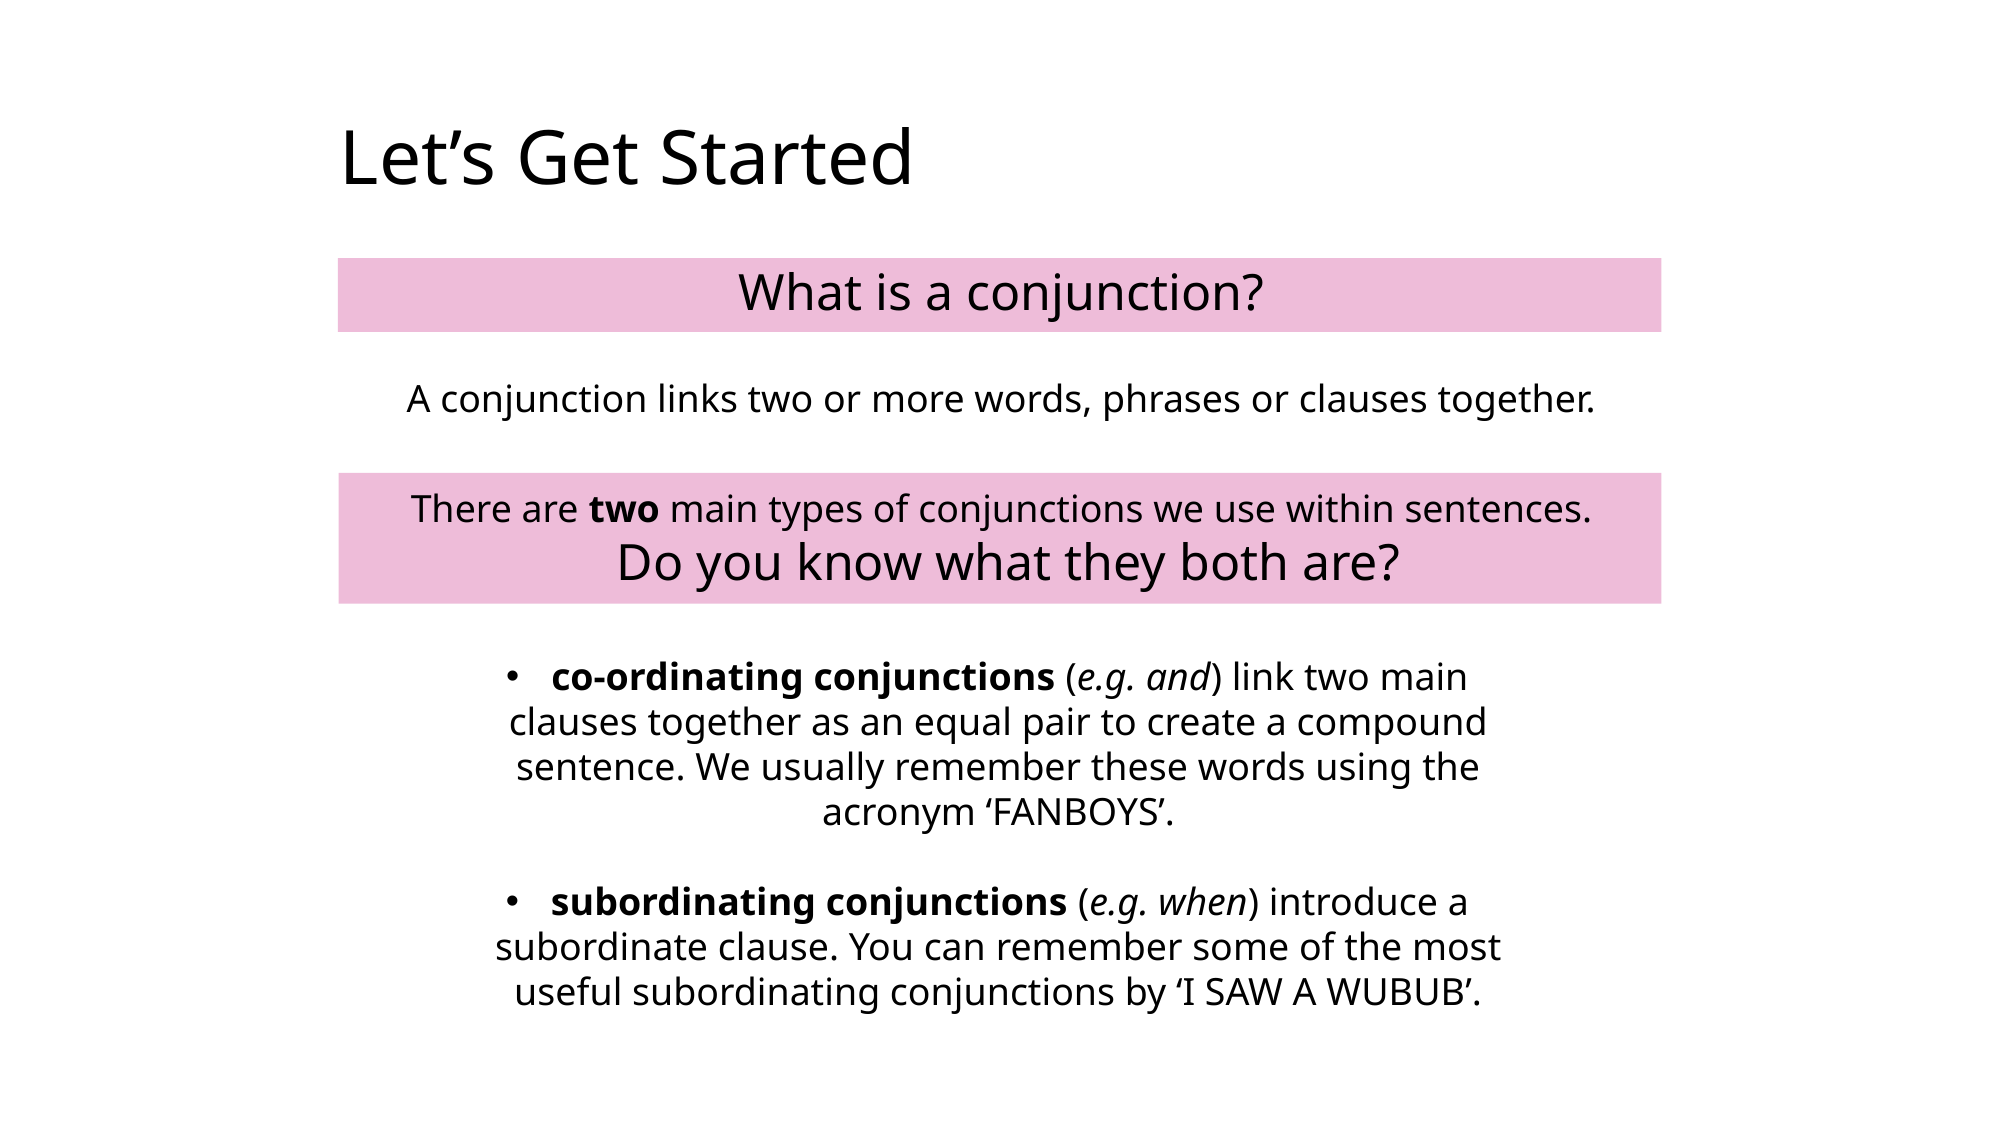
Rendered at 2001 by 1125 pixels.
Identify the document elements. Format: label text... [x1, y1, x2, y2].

text_box A conjunction links two or more words, phrases or clauses together. [375, 362, 1628, 432]
text_box What is a conjunction? [375, 248, 1628, 332]
text_box [337, 257, 1662, 333]
text_box There are two main types of conjunctions we use within sentences. Do you know what they both are? [376, 473, 1629, 603]
text_box co-ordinating conjunctions (e.g. and) link two main clauses together as an equal pair to create a compound sentence. We usually remember these words using the acronym ‘FANBOYS’. subordinating conjunctions (e.g. when) introduce a subordinate clause. You can remember some of the most useful subordinating conjunctions by ‘I SAW A WUBUB’. [472, 641, 1525, 1025]
title Let’s Get Started [324, 78, 1674, 242]
text_box [338, 472, 1662, 605]
